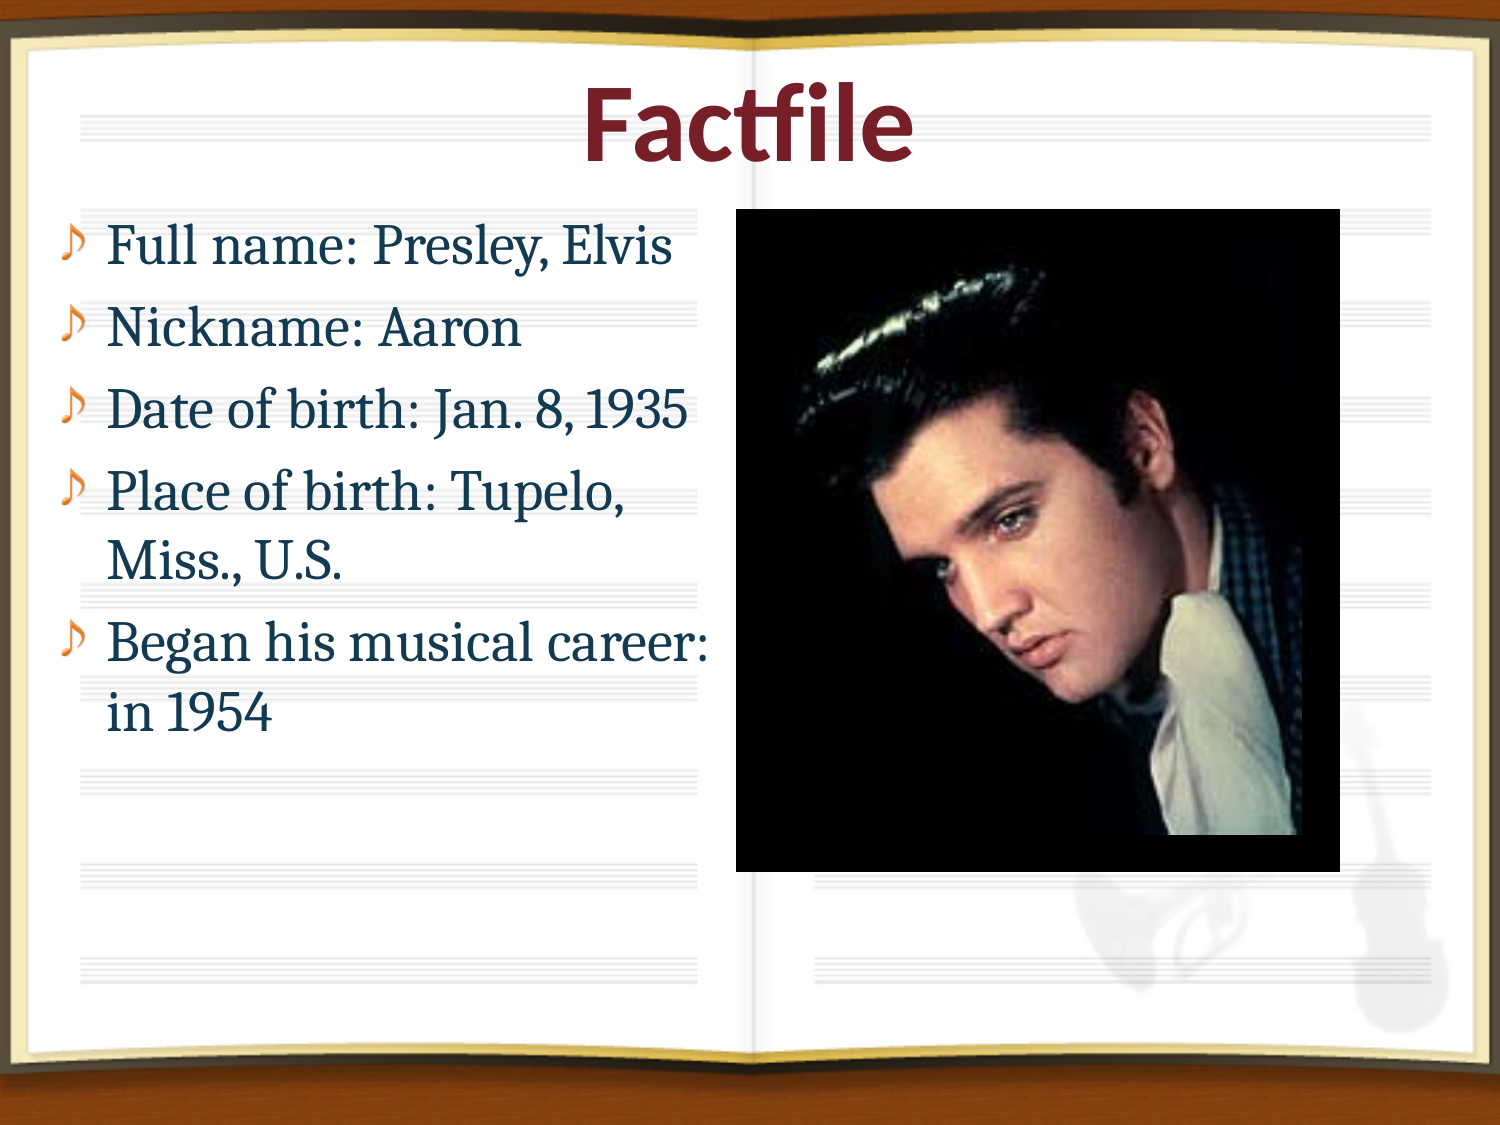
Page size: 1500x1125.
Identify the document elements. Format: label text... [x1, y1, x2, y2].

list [773, 245, 1303, 836]
title Factfile [75, 45, 1425, 188]
picture [0, 0, 1500, 1125]
list Full name: Presley, Elvis Nickname: Aaron Date of birth: Jan. 8, 1935 Place of birth: Tupelo, Miss., U.S. Began his musical career: in 1954 [35, 199, 738, 1043]
